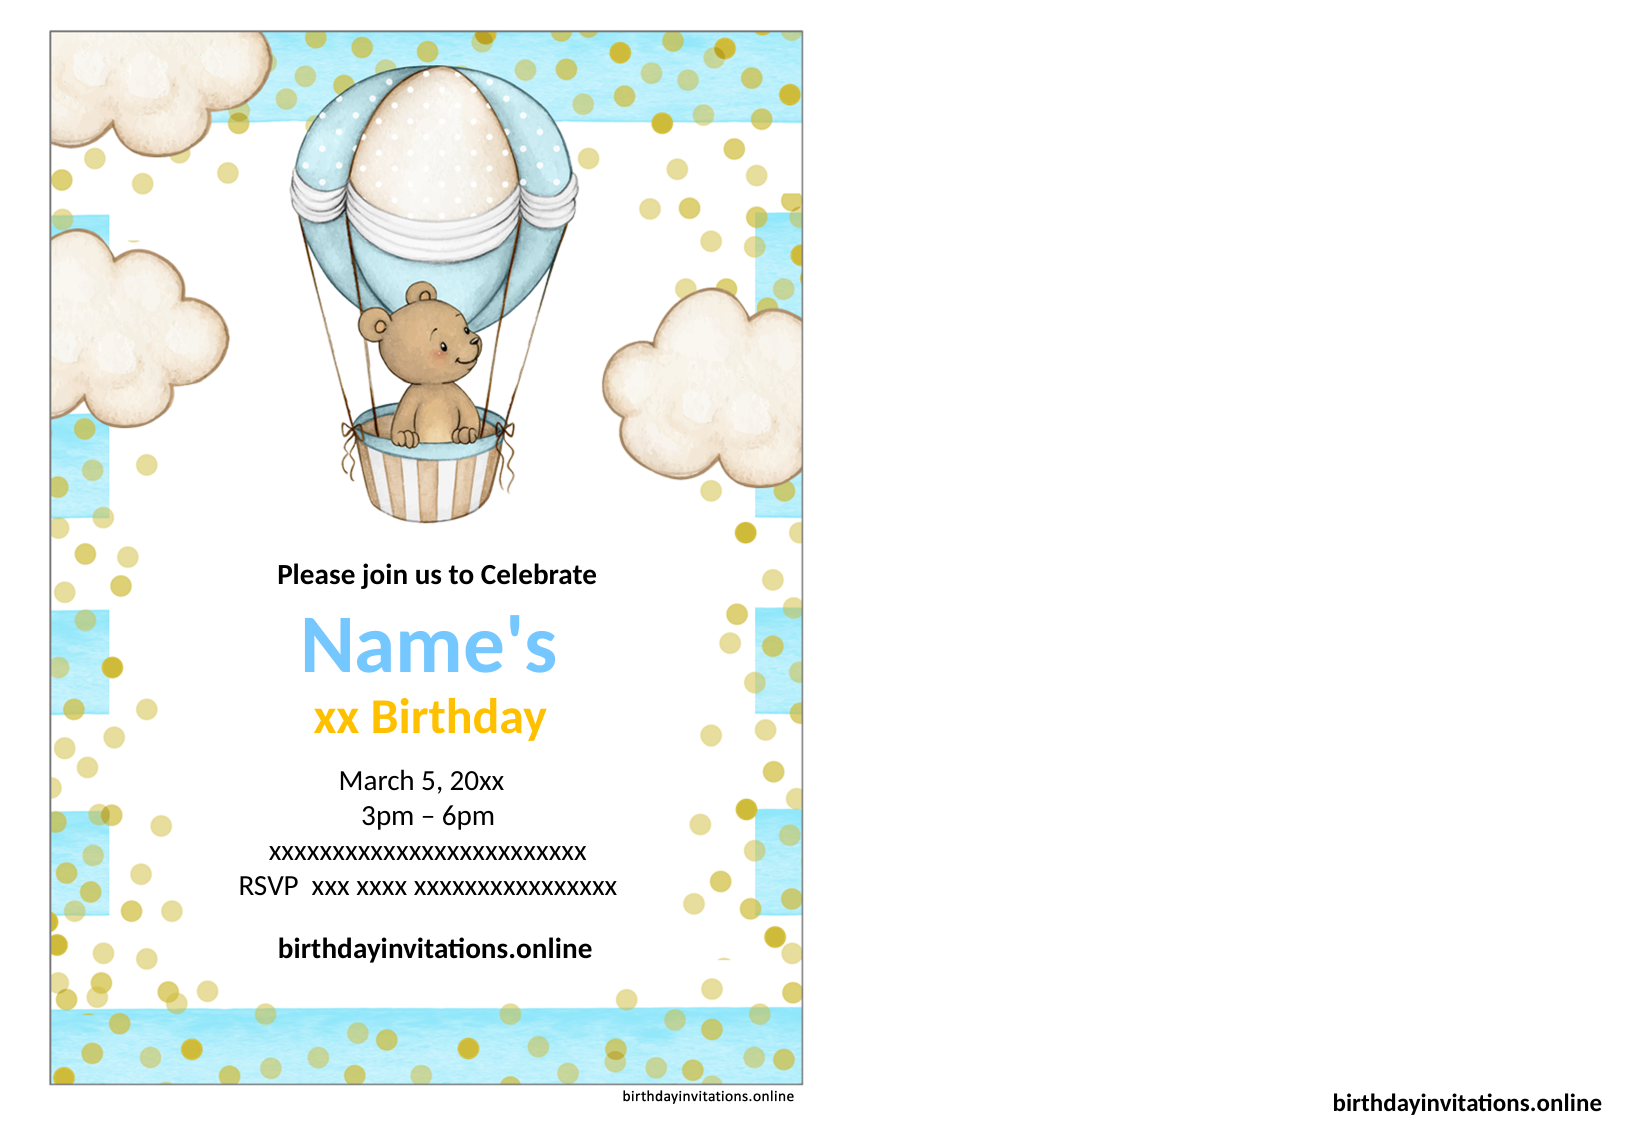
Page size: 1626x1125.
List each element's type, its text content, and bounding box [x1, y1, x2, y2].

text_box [27, 16, 825, 1109]
text_box birthdayinvitations.online [1317, 1079, 1618, 1125]
